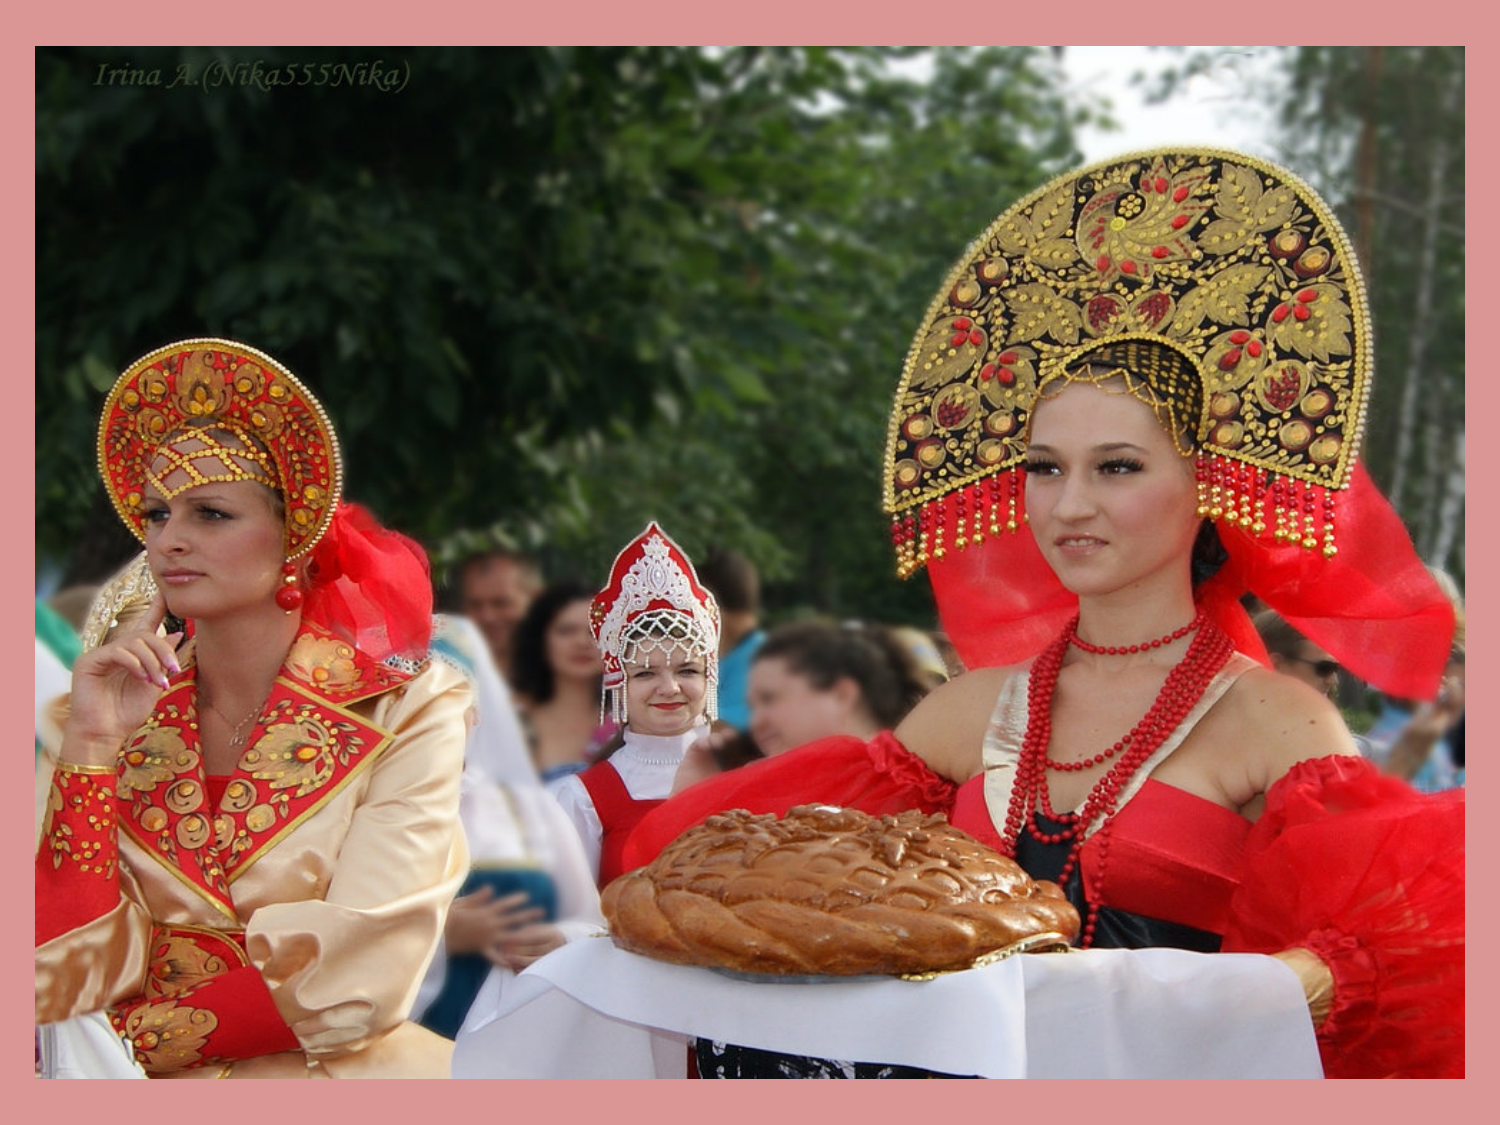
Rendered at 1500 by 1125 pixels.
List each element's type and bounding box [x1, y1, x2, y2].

list [34, 46, 1466, 1079]
